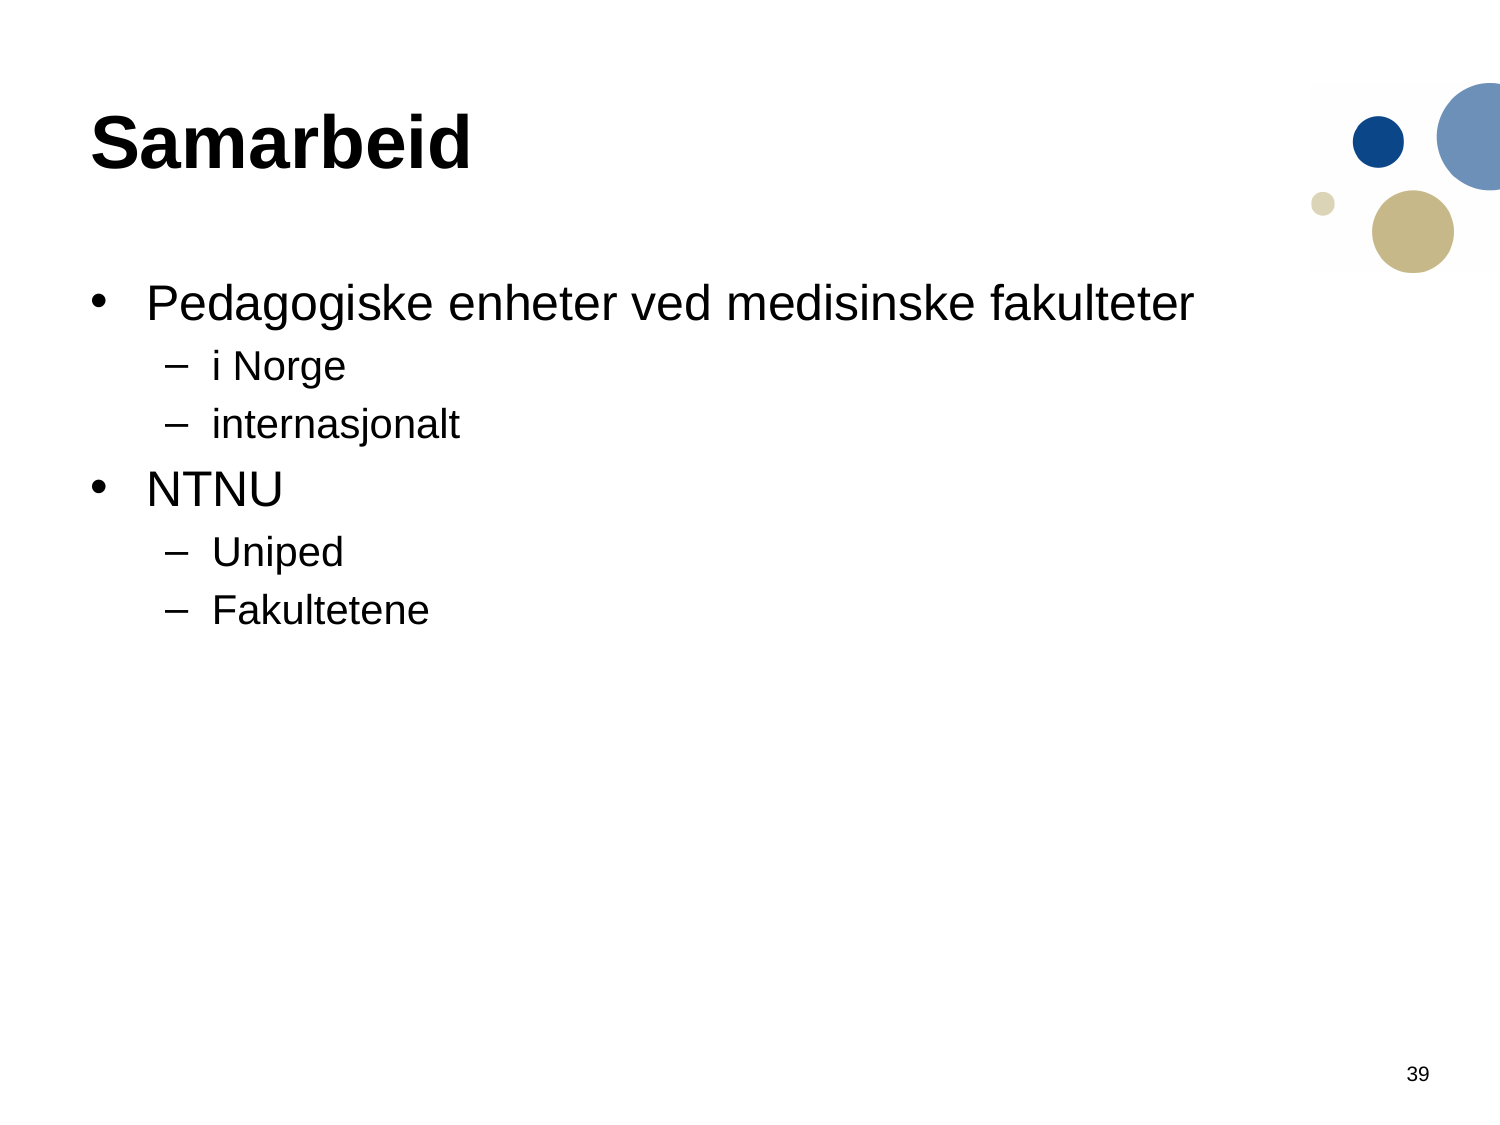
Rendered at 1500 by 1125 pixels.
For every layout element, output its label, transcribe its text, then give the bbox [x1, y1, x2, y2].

picture [1311, 83, 1500, 273]
list Pedagogiske enheter ved medisinske fakulteter i Norge internasjonalt NTNU Uniped Fakultetene [75, 262, 1425, 1005]
title Samarbeid [75, 45, 1425, 233]
